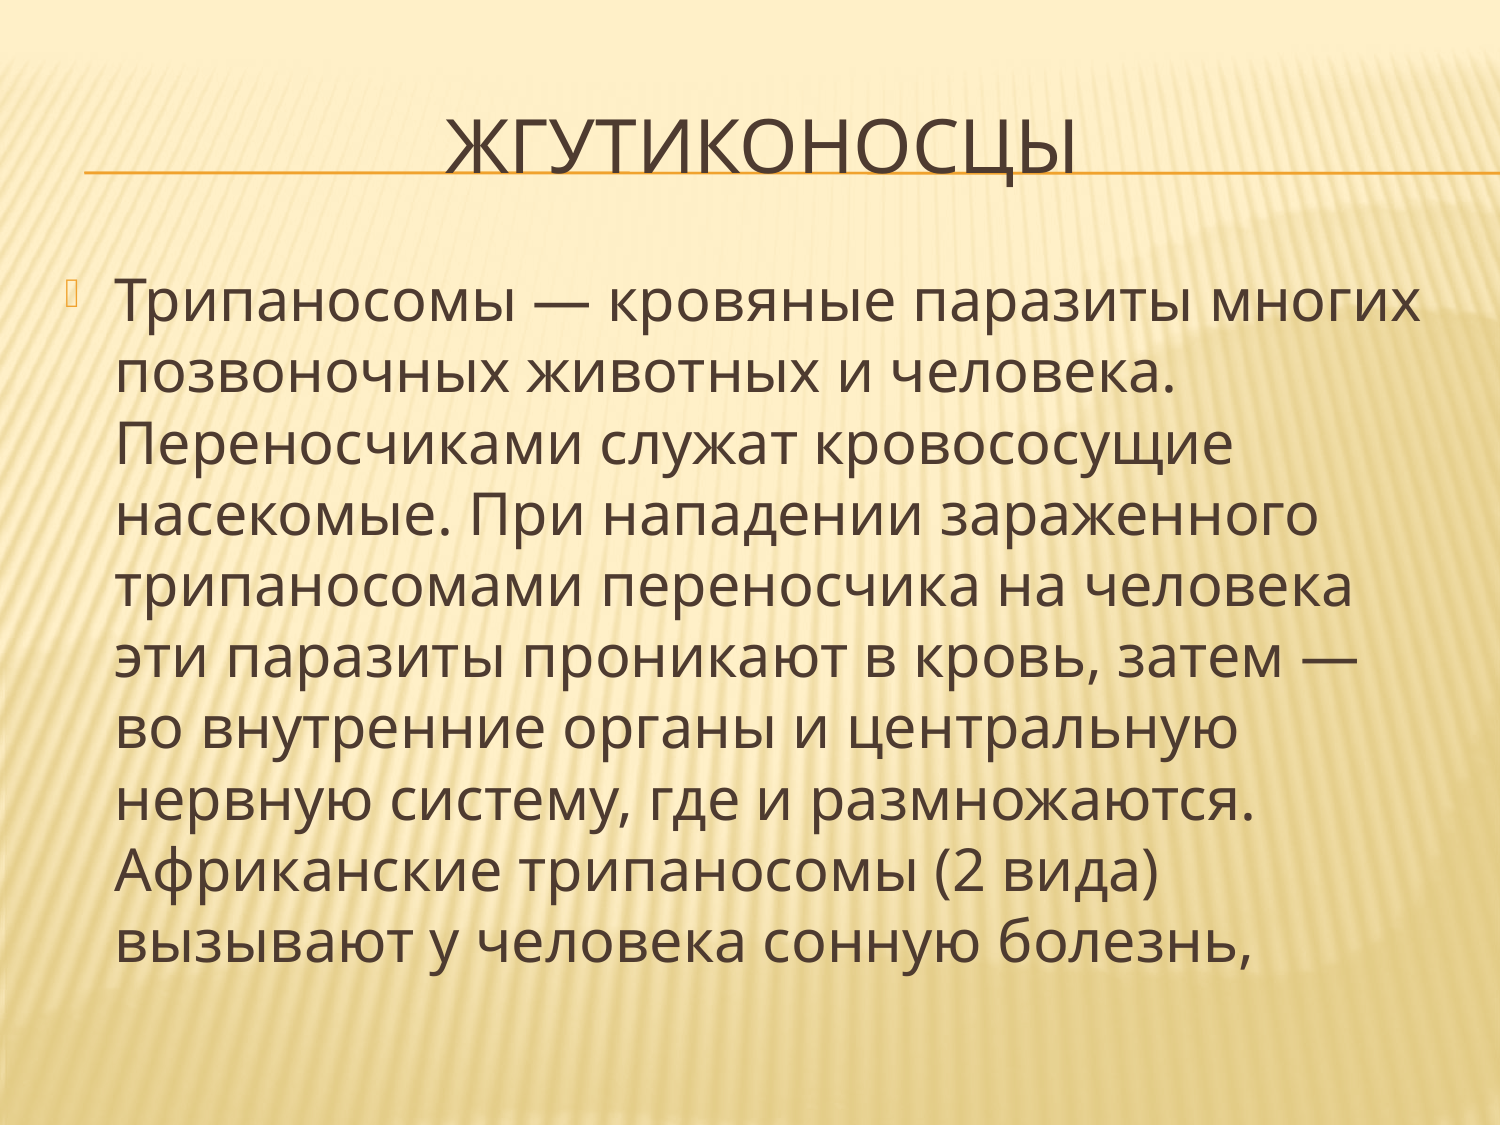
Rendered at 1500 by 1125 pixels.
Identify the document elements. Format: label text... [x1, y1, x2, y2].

title Жгутиконосцы [50, 75, 1475, 213]
list Трипаносомы — кровяные паразиты многих позвоночных животных и человека. Переносчиками служат кровососущие насекомые. При нападении зараженного трипаносомами переносчика на человека эти паразиты проникают в кровь, затем — во внутренние органы и центральную нервную систему, где и размножаются. Африканские трипаносомы (2 вида) вызывают у человека сонную болезнь, [50, 254, 1475, 998]
